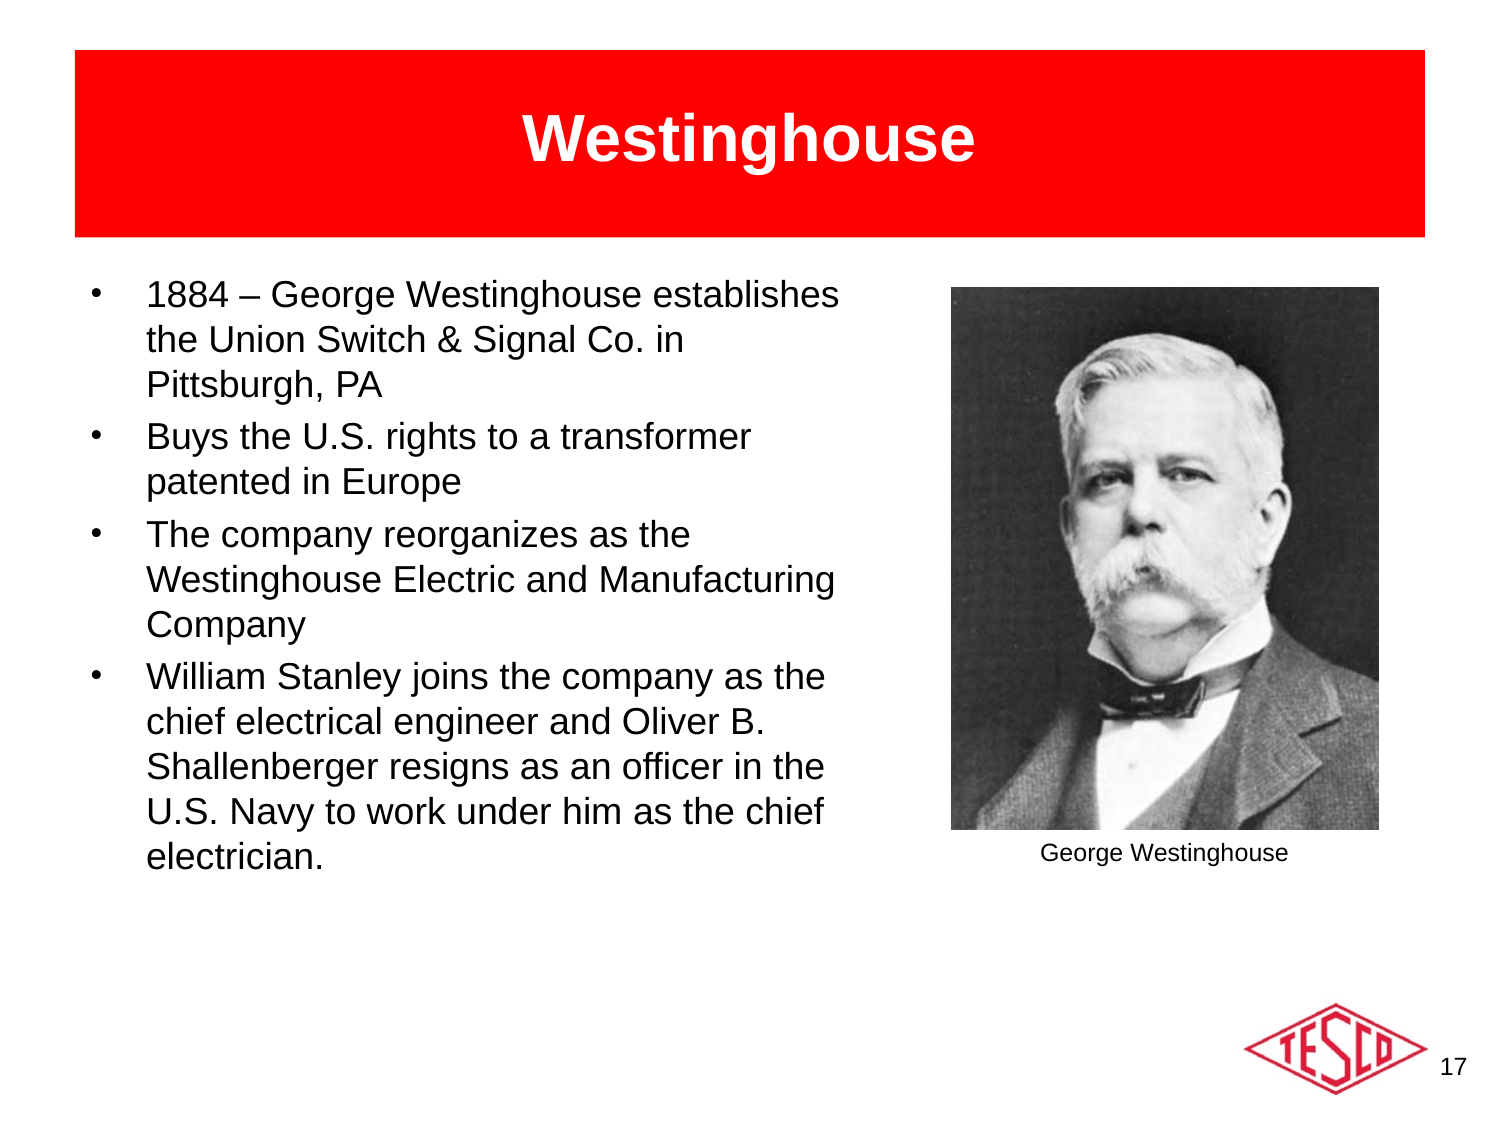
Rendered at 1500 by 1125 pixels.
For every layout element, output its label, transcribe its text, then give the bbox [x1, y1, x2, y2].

text_box George Westinghouse [951, 836, 1379, 874]
list 1884 – George Westinghouse establishes the Union Switch & Signal Co. in Pittsburgh, PA Buys the U.S. rights to a transformer patented in Europe The company reorganizes as the Westinghouse Electric and Manufacturing Company William Stanley joins the company as the chief electrical engineer and Oliver B. Shallenberger resigns as an officer in the U.S. Navy to work under him as the chief electrician. [75, 262, 888, 1005]
picture [1237, 996, 1438, 1100]
picture [950, 287, 1379, 830]
title Westinghouse [75, 87, 1425, 275]
